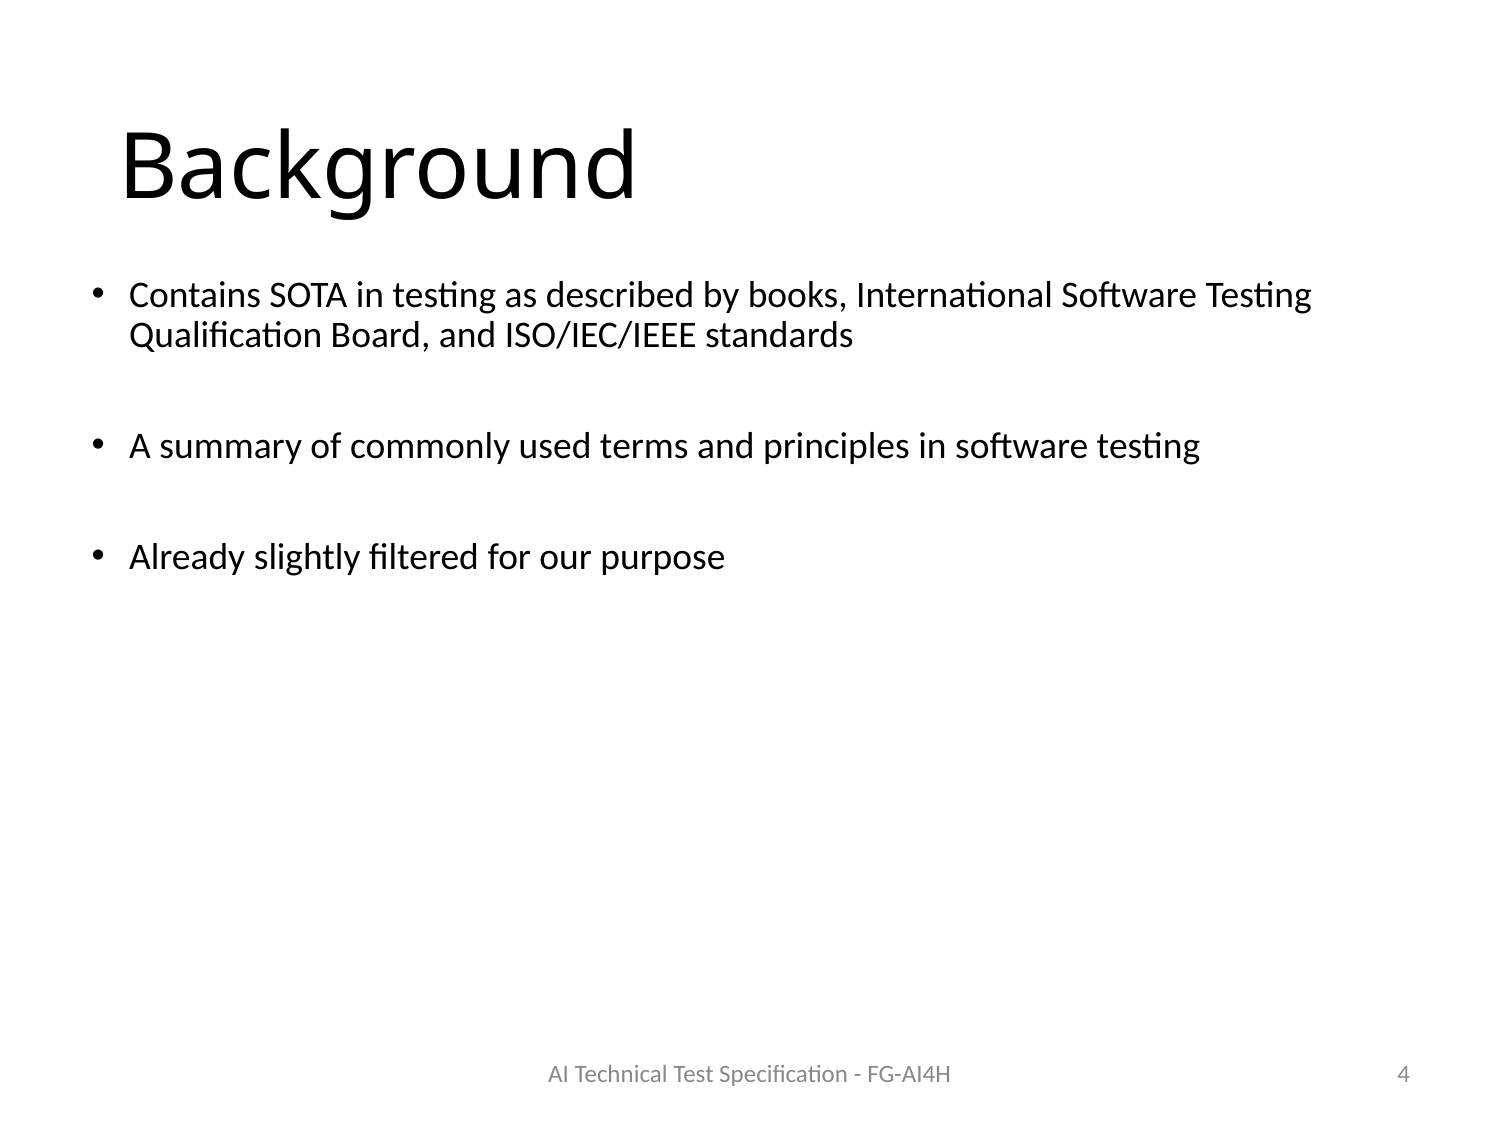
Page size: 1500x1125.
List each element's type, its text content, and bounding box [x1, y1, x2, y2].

list Contains SOTA in testing as described by books, International Software Testing Qualification Board, and ISO/IEC/IEEE standards A summary of commonly used terms and principles in software testing Already slightly filtered for our purpose [76, 267, 1427, 846]
title Background [103, 59, 1397, 267]
slide_number 4 [1382, 1052, 1425, 1093]
text_box AI Technical Test Specification - FG-AI4H [519, 1050, 980, 1095]
